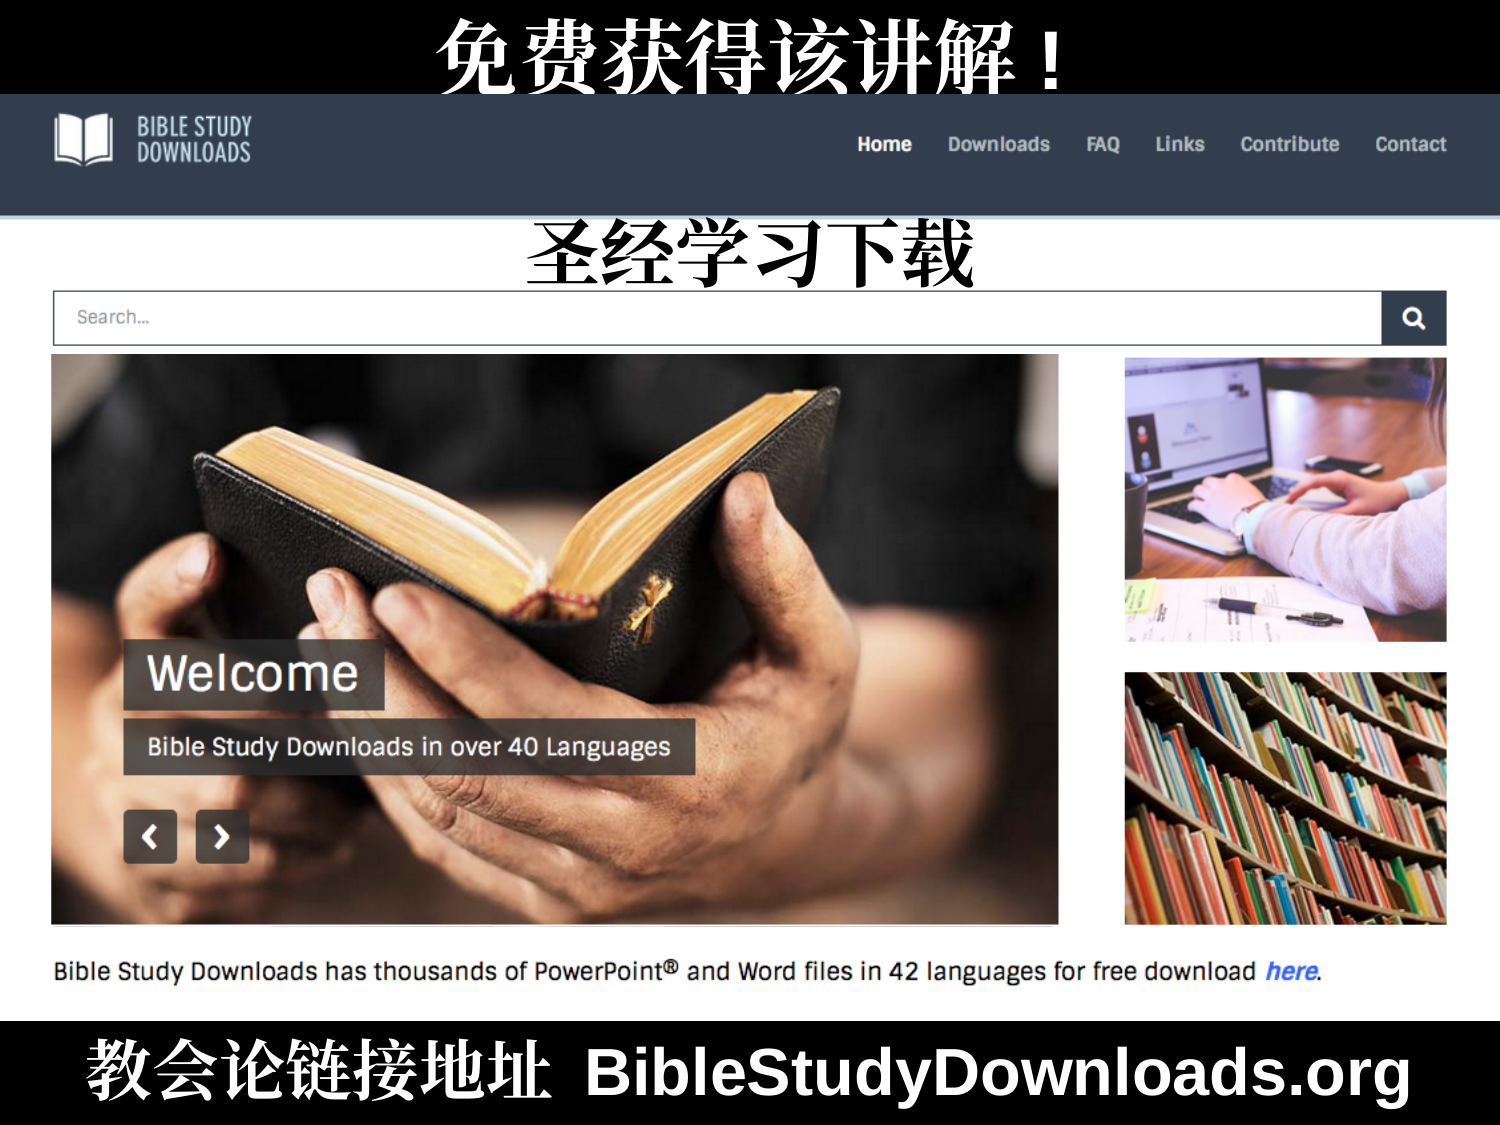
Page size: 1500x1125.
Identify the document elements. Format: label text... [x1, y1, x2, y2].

picture [0, 93, 1500, 1022]
title 教会论链接地址 BibleStudyDownloads.org [0, 1030, 1500, 1125]
text_box 免费获得该讲解! [0, 0, 1500, 92]
